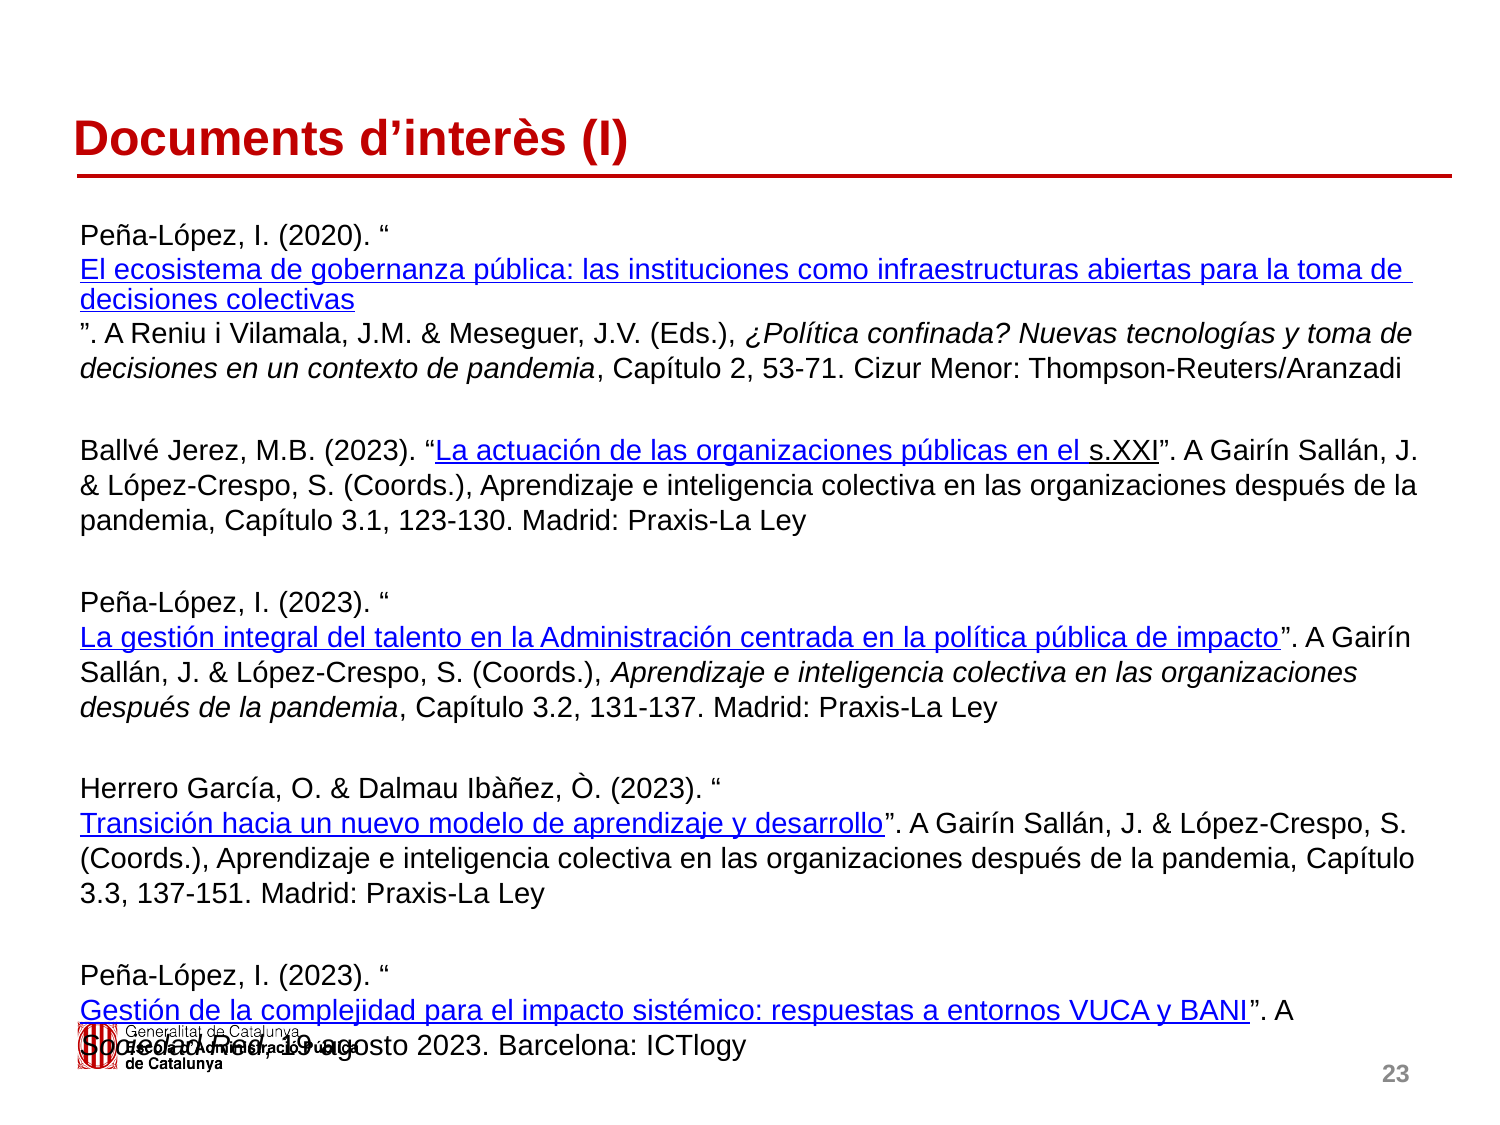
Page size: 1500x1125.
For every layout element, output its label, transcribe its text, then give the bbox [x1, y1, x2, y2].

text_box Peña-López, I. (2020). “El ecosistema de gobernanza pública: las instituciones como infraestructuras abiertas para la toma de decisiones colectivas”. A Reniu i Vilamala, J.M. & Meseguer, J.V. (Eds.), ¿Política confinada? Nuevas tecnologías y toma de decisiones en un contexto de pandemia, Capítulo 2, 53-71. Cizur Menor: Thompson-Reuters/Aranzadi Ballvé Jerez, M.B. (2023). “La actuación de las organizaciones públicas en el s.XXI”. A Gairín Sallán, J. & López-Crespo, S. (Coords.), Aprendizaje e inteligencia colectiva en las organizaciones después de la pandemia, Capítulo 3.1, 123-130. Madrid: Praxis-La Ley Peña-López, I. (2023). “La gestión integral del talento en la Administración centrada en la política pública de impacto”. A Gairín Sallán, J. & López-Crespo, S. (Coords.), Aprendizaje e inteligencia colectiva en las organizaciones después de la pandemia, Capítulo 3.2, 131-137. Madrid: Praxis-La Ley Herrero García, O. & Dalmau Ibàñez, Ò. (2023). “Transición hacia un nuevo modelo de aprendizaje y desarrollo”. A Gairín Sallán, J. & López-Crespo, S. (Coords.), Aprendizaje e inteligencia colectiva en las organizaciones después de la pandemia, Capítulo 3.3, 137-151. Madrid: Praxis-La Ley Peña-López, I. (2023). “Gestión de la complejidad para el impacto sistémico: respuestas a entornos VUCA y BANI”. A Sociedad Red, 19 agosto 2023. Barcelona: ICTlogy [64, 208, 1436, 972]
slide_number 23 [1074, 1042, 1425, 1103]
title Documents d’interès (I) [58, 94, 1500, 178]
picture [74, 1021, 360, 1073]
